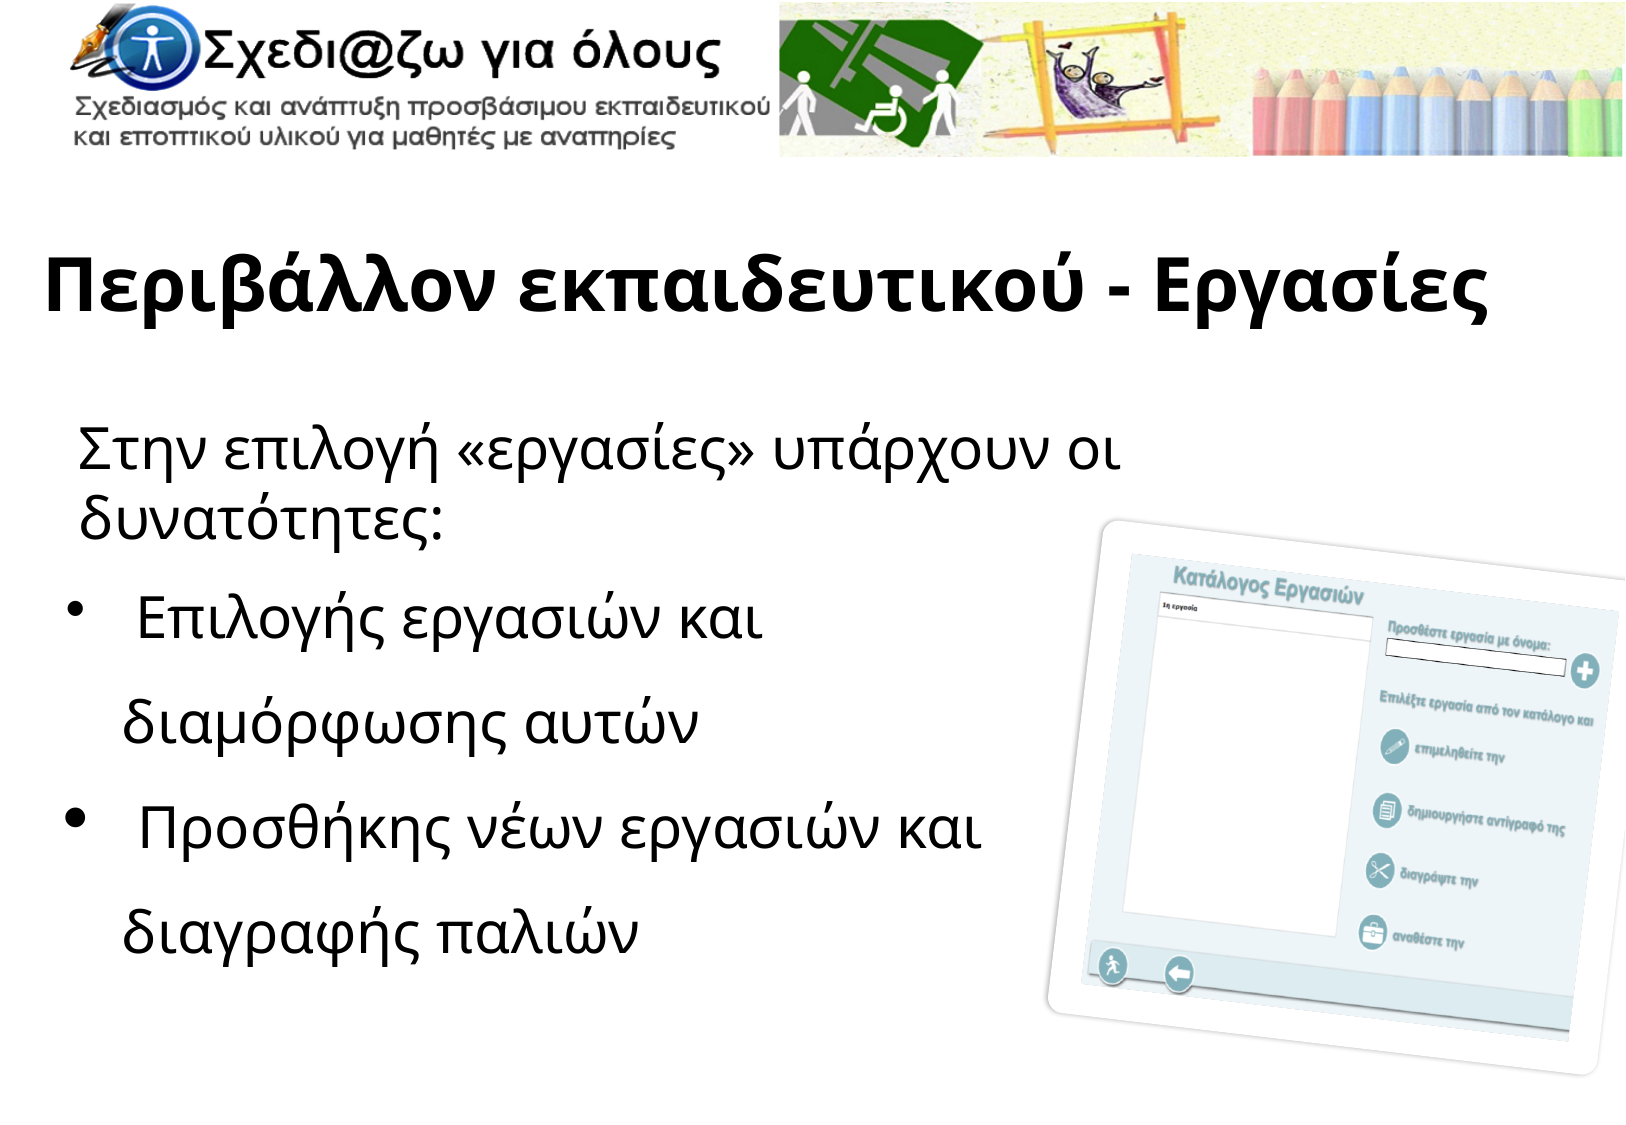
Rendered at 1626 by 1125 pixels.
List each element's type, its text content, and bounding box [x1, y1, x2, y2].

text_box Επιλογής εργασιών και διαμόρφωσης αυτών Προσθήκης νέων εργασιών και διαγραφής παλιών [50, 537, 1094, 990]
picture [1082, 559, 1618, 1041]
picture [0, 2, 1625, 157]
text_box Στην επιλογή «εργασίες» υπάρχουν οι δυνατότητες: [64, 403, 1468, 559]
title Περιβάλλον εκπαιδευτικού - Εργασίες [27, 204, 1520, 370]
